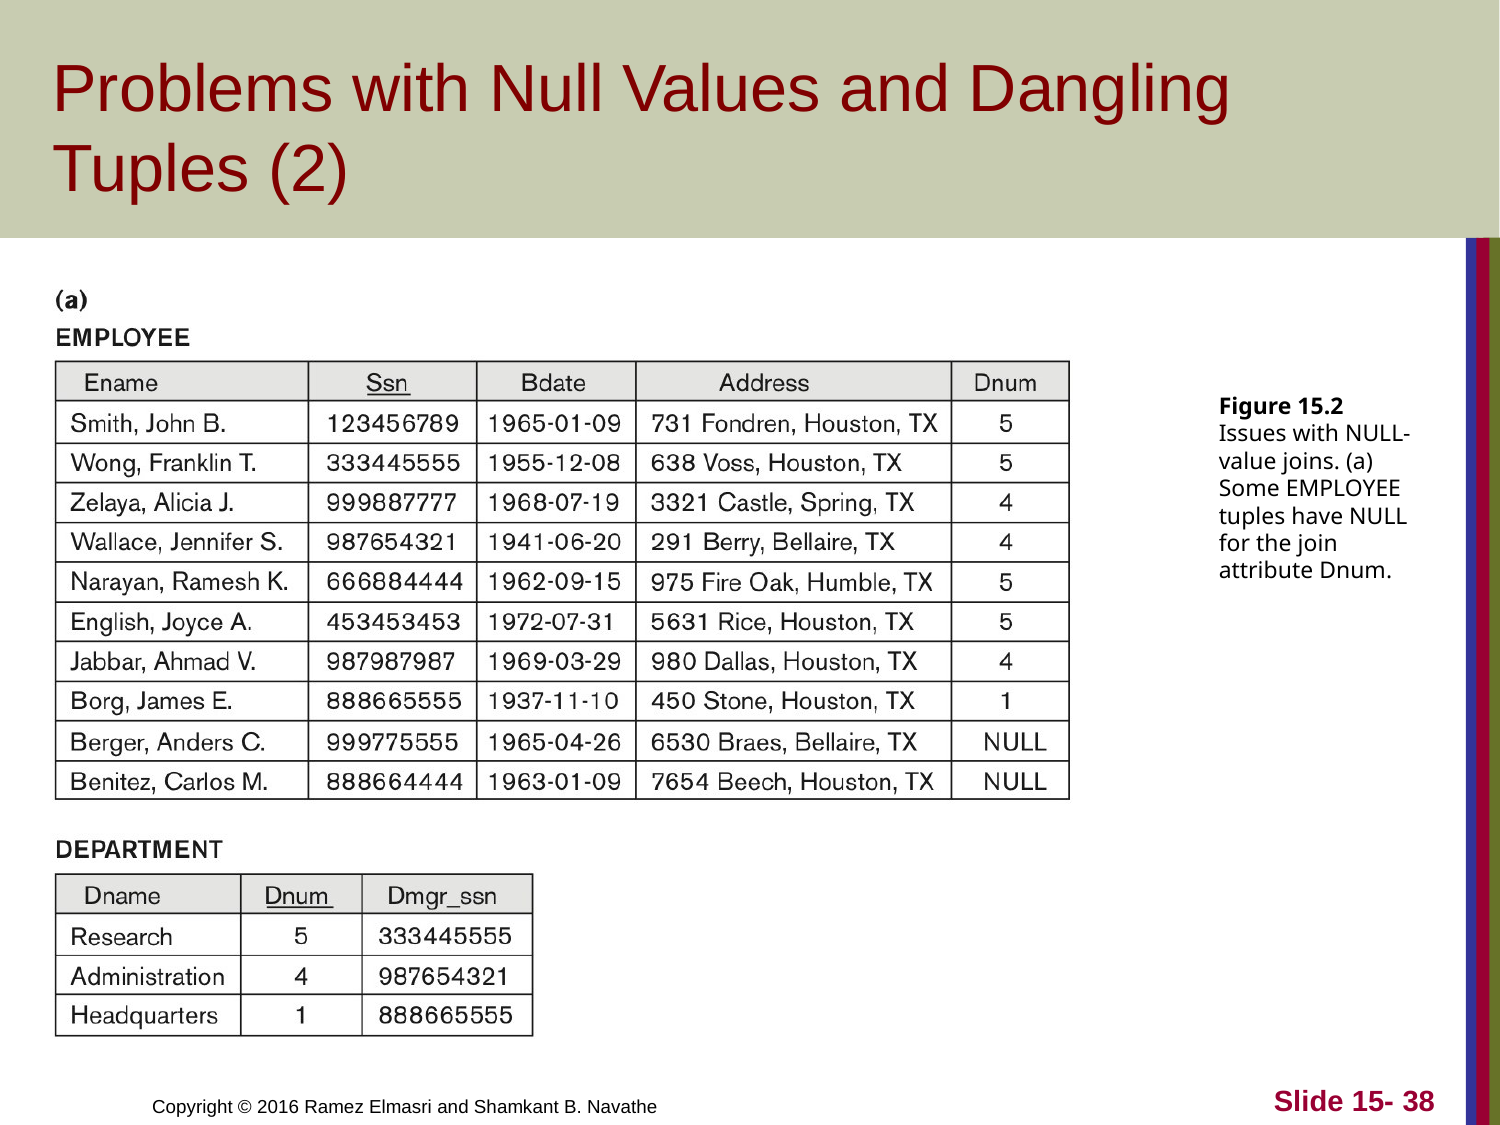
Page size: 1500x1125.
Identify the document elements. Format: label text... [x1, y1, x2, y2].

picture [37, 274, 1088, 1046]
slide_number Slide 15- 38 [1137, 1050, 1450, 1125]
title Problems with Null Values and Dangling Tuples (2) [37, 49, 1317, 213]
text_box Figure 15.2 Issues with NULL-value joins. (a) Some EMPLOYEE tuples have NULL for the join attribute Dnum. [1203, 374, 1429, 600]
